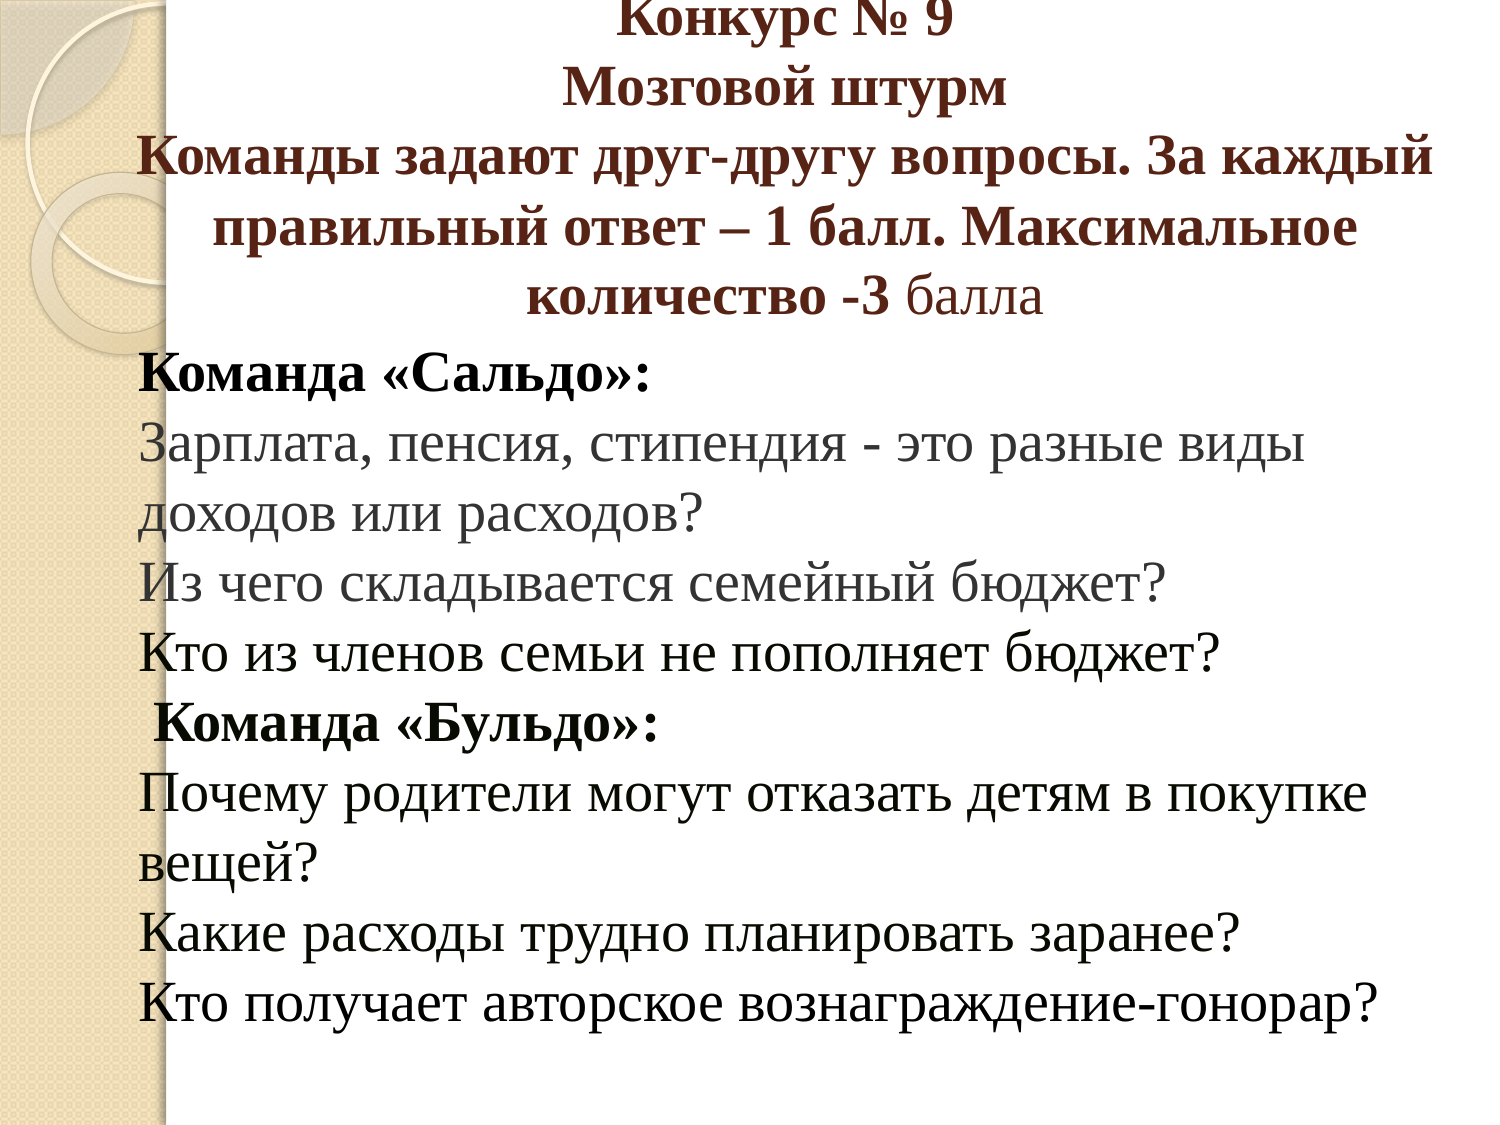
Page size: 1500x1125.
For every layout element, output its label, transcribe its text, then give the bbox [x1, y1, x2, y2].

text_box Команда «Сальдо»: Зарплата, пенсия, стипендия - это разные виды доходов или расходов? Из чего складывается семейный бюджет? Кто из членов семьи не пополняет бюджет? Команда «Бульдо»: Почему родители могут отказать детям в покупке вещей? Какие расходы трудно планировать заранее? Кто получает авторское вознаграждение-гонорар? [123, 326, 1471, 1041]
title Конкурс № 9 Мозговой штурм Команды задают друг-другу вопросы. За каждый правильный ответ – 1 балл. Максимальное количество -3 балла [88, 0, 1483, 374]
